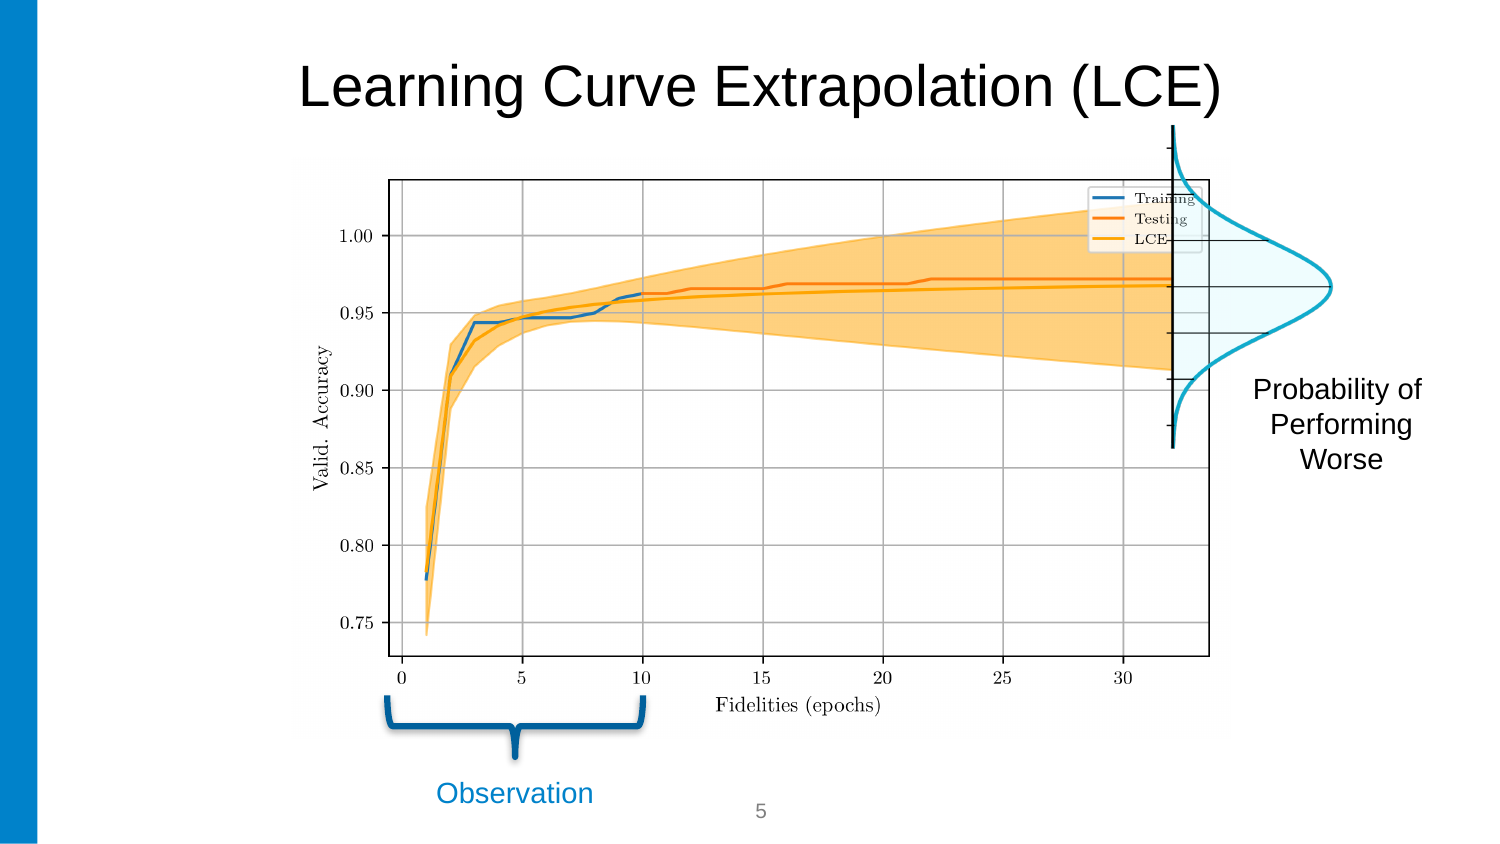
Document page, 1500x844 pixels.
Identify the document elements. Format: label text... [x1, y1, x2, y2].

text_box Observation [421, 766, 609, 817]
text_box Probability of Performing Worse [1237, 363, 1470, 483]
text_box Learning Curve Extrapolation (LCE) [283, 40, 1239, 126]
text_box [511, 748, 519, 761]
picture [290, 98, 1403, 740]
slide_number 5 [723, 799, 799, 823]
